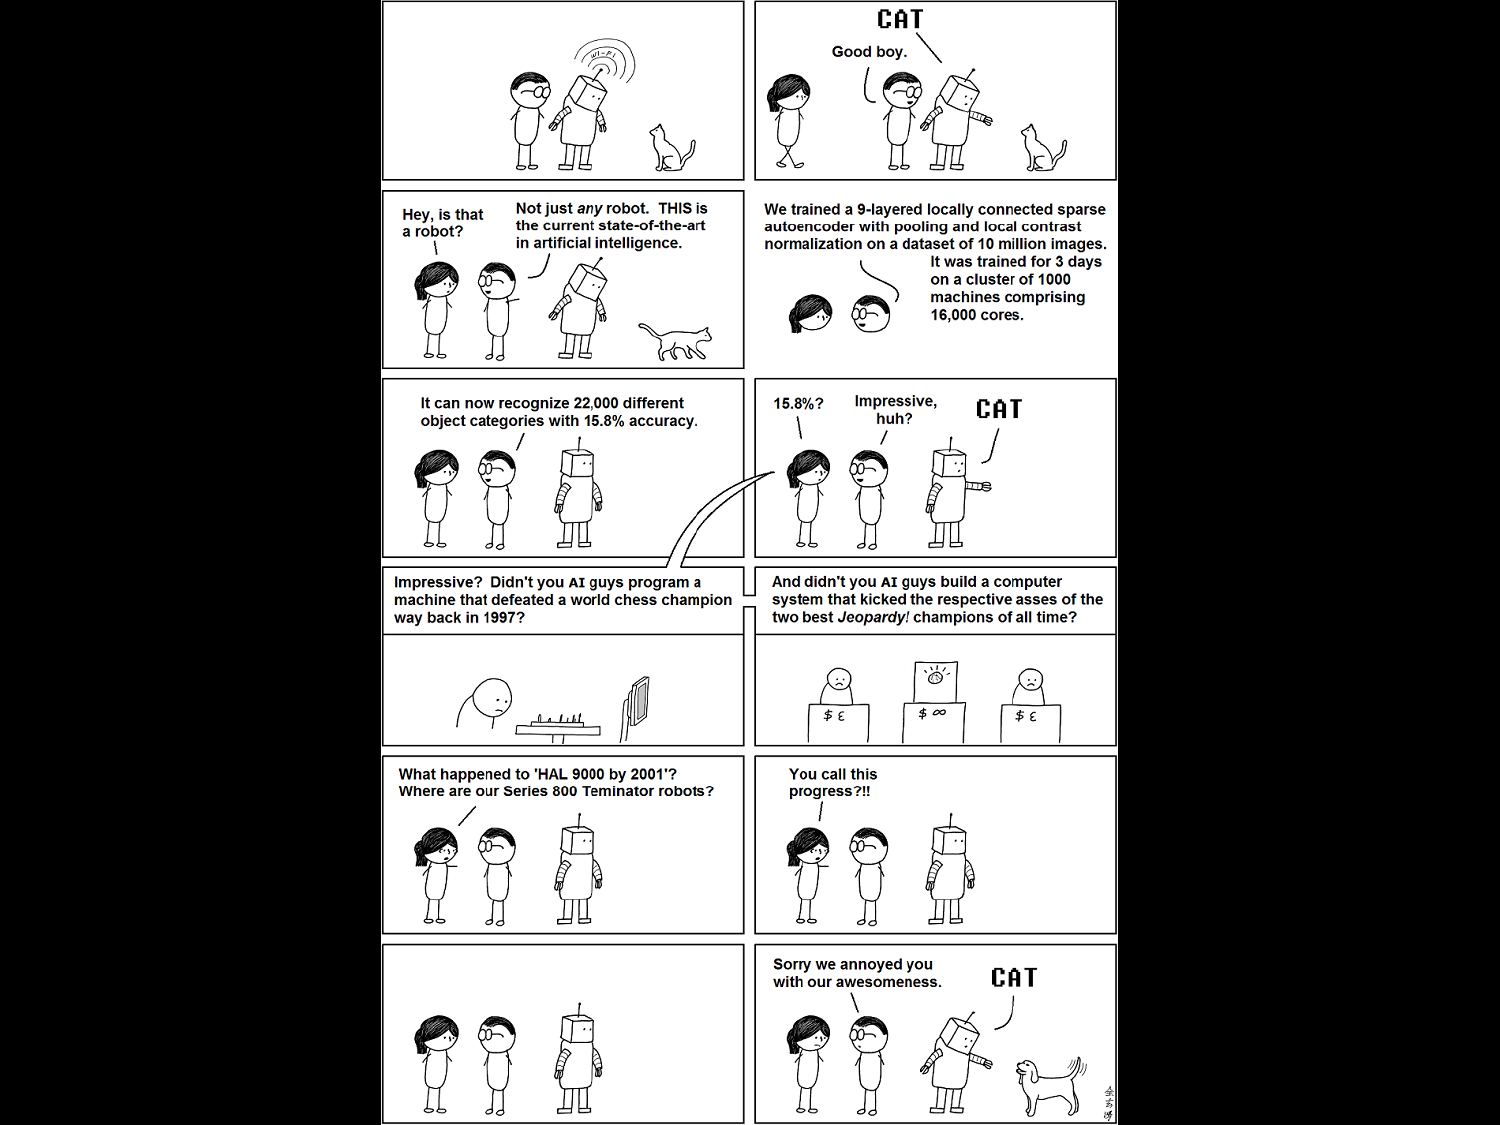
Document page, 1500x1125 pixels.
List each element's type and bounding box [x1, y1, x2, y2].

picture [380, 0, 1119, 1125]
